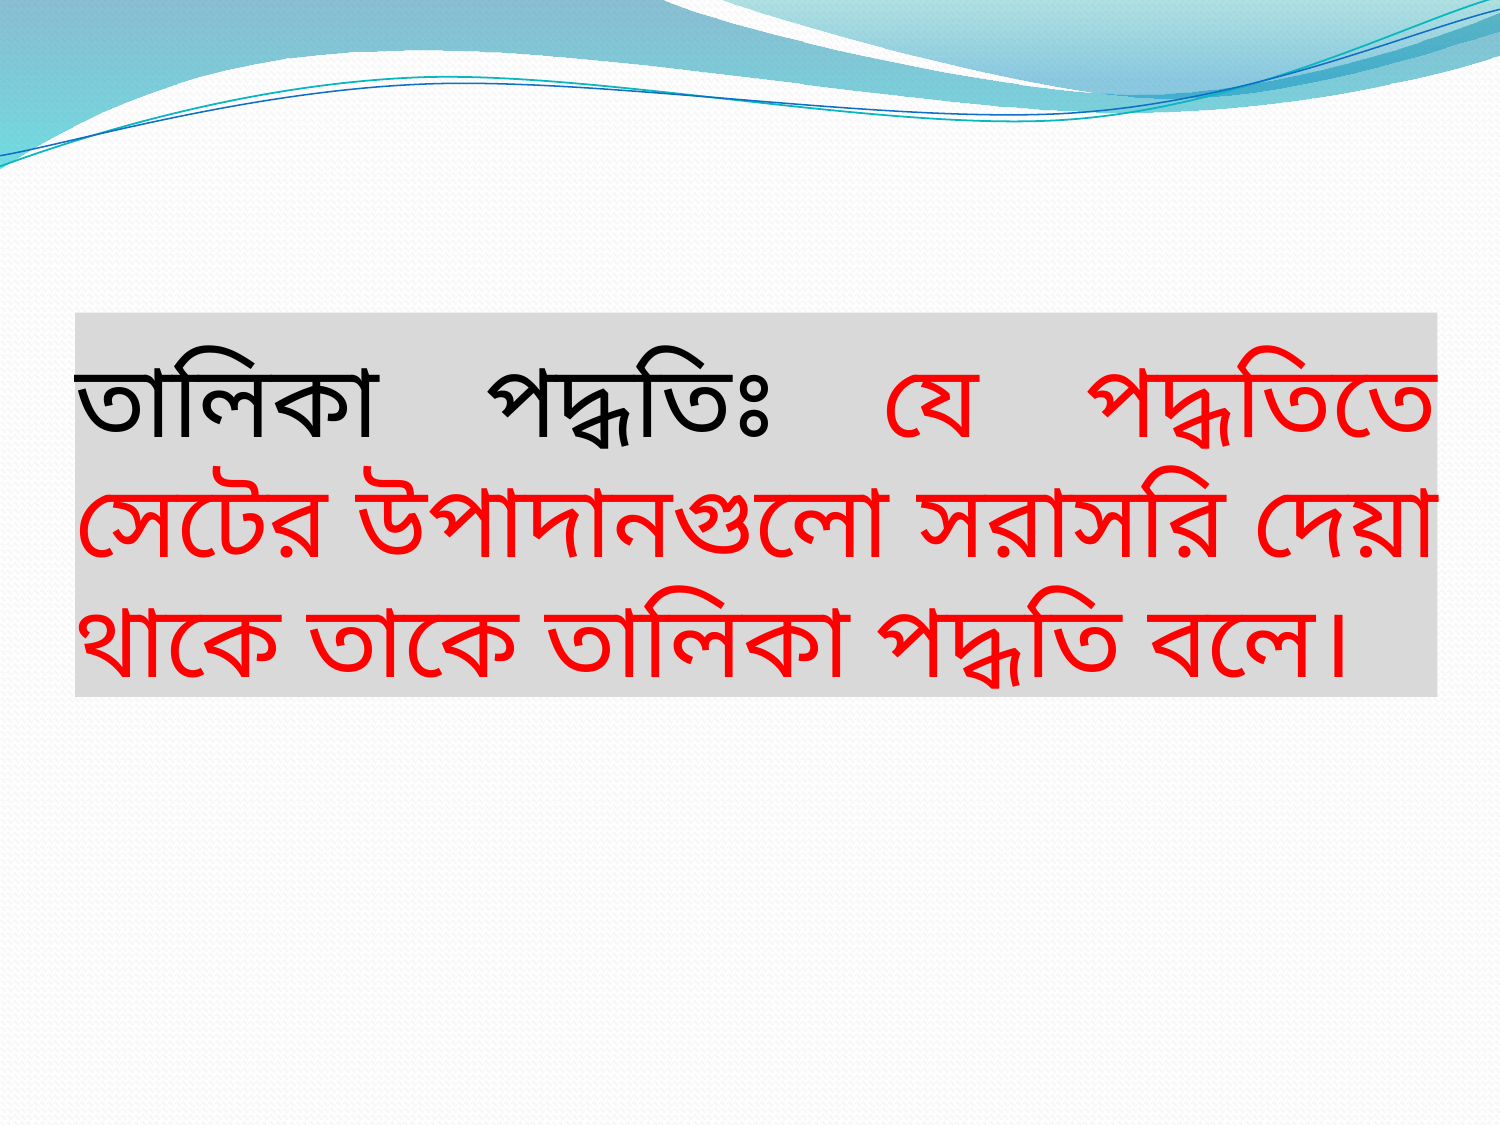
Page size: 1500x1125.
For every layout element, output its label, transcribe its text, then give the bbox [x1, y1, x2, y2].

title তালিকা পদ্ধতিঃ যে পদ্ধতিতে সেটের উপাদানগুলো সরাসরি দেয়া থাকে তাকে তালিকা পদ্ধতি বলে। [75, 312, 1438, 697]
